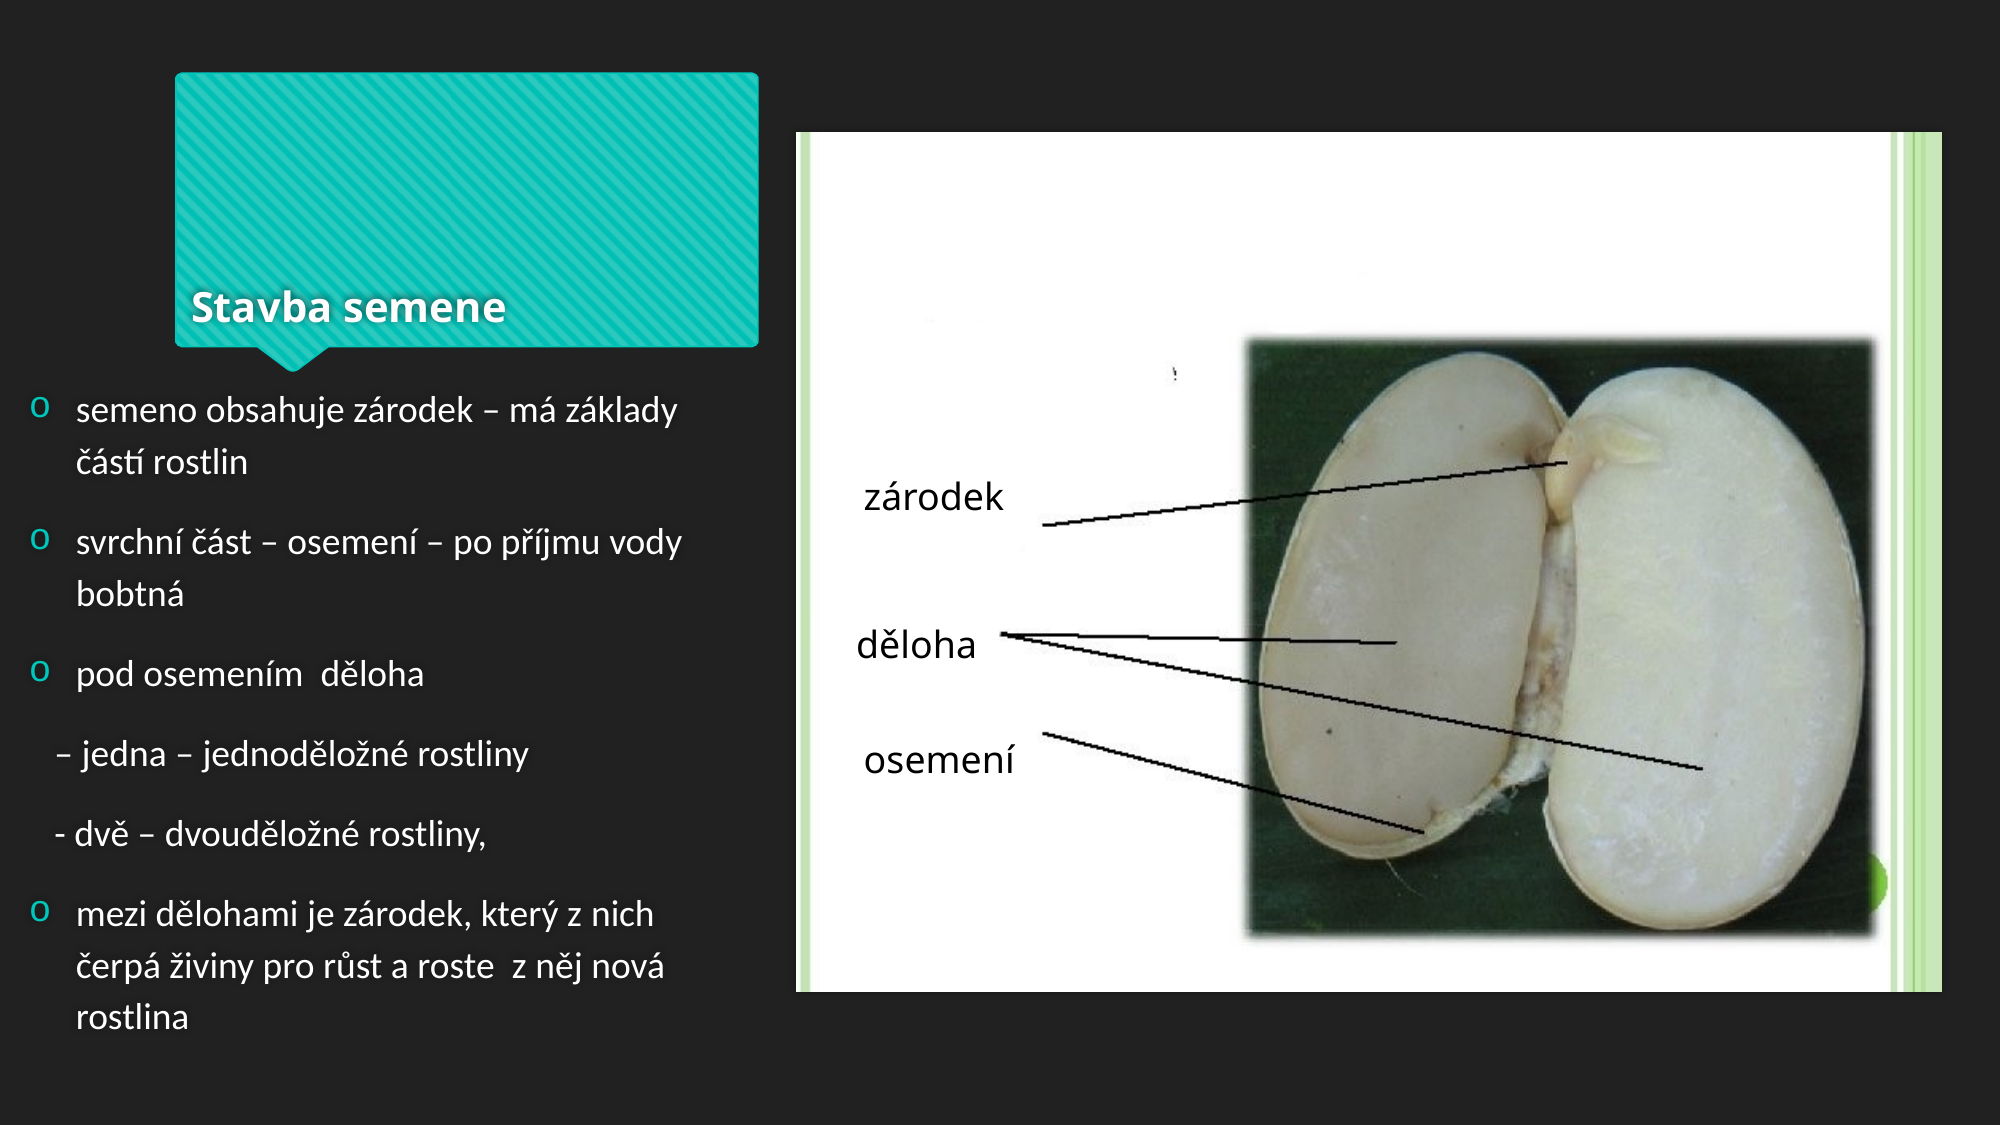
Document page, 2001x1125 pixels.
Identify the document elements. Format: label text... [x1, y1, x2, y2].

list semeno obsahuje zárodek – má základy částí rostlin svrchní část – osemení – po příjmu vody bobtná pod osemením děloha – jedna – jednoděložné rostliny - dvě – dvouděložné rostliny, mezi dělohami je zárodek, který z nich čerpá živiny pro růst a roste z něj nová rostlina [13, 370, 758, 1086]
title Stavba semene [176, 73, 758, 339]
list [796, 132, 1943, 993]
